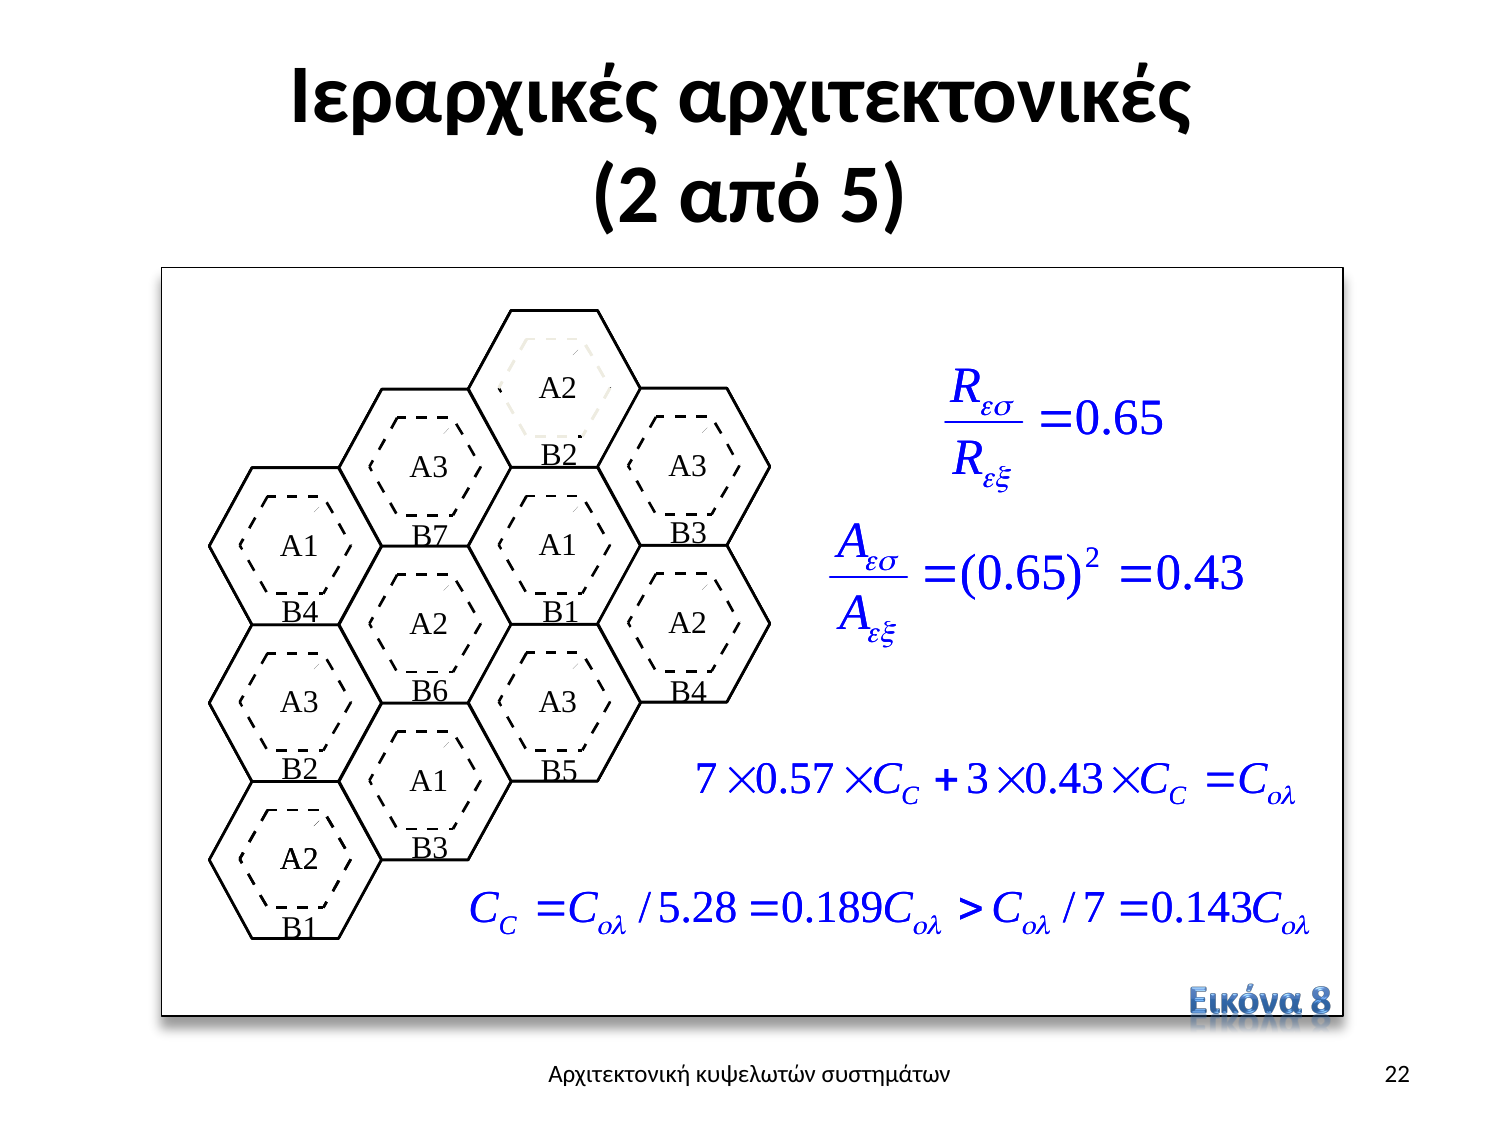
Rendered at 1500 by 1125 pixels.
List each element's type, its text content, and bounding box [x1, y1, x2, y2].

footer Αρχιτεκτονική κυψελωτών συστημάτων [512, 1064, 988, 1103]
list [143, 262, 1364, 1056]
title Ιεραρχικές αρχιτεκτονικές (2 από 5) [75, 45, 1425, 233]
slide_number 22 [1074, 1042, 1425, 1103]
